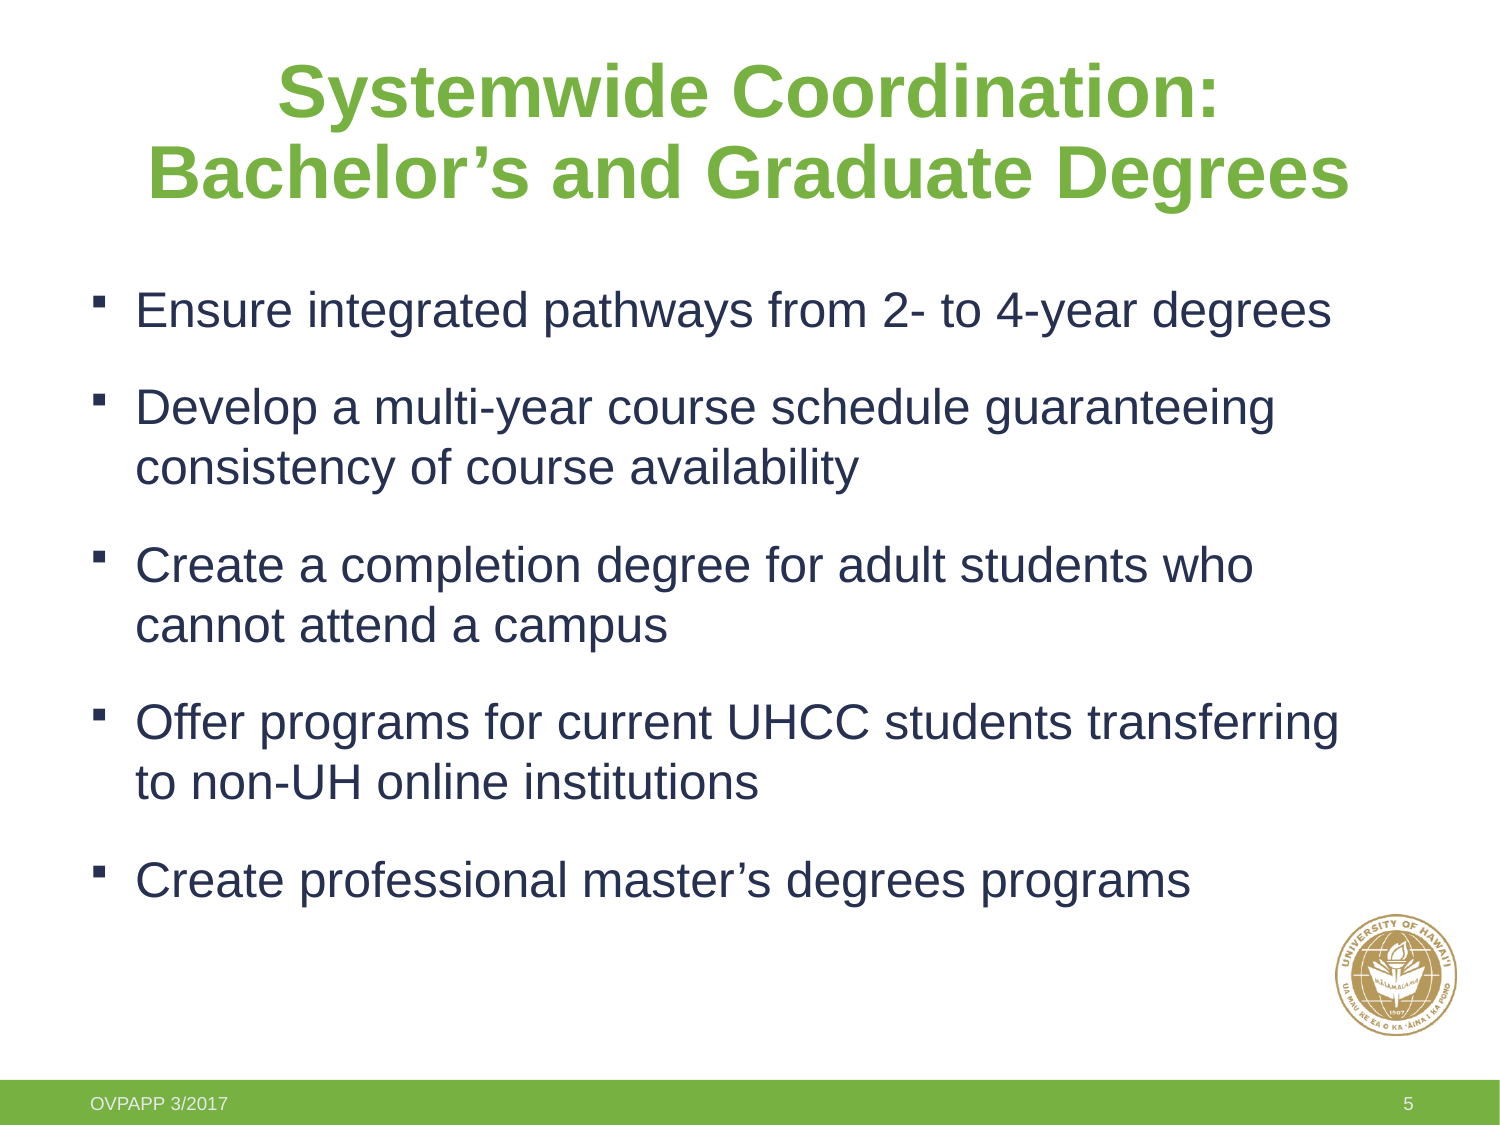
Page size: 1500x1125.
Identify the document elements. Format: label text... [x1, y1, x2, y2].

slide_number 5 [1350, 1083, 1429, 1122]
picture [1399, 914, 1457, 1036]
list Ensure integrated pathways from 2- to 4-year degrees Develop a multi-year course schedule guaranteeing consistency of course availability Create a completion degree for adult students who cannot attend a campus Offer programs for current UHCC students transferring to non-UH online institutions Create professional master’s degrees programs [75, 269, 1399, 1036]
title Systemwide Coordination: Bachelor’s and Graduate Degrees [75, 45, 1425, 225]
footer OVPAPP 3/2017 [75, 1083, 956, 1122]
